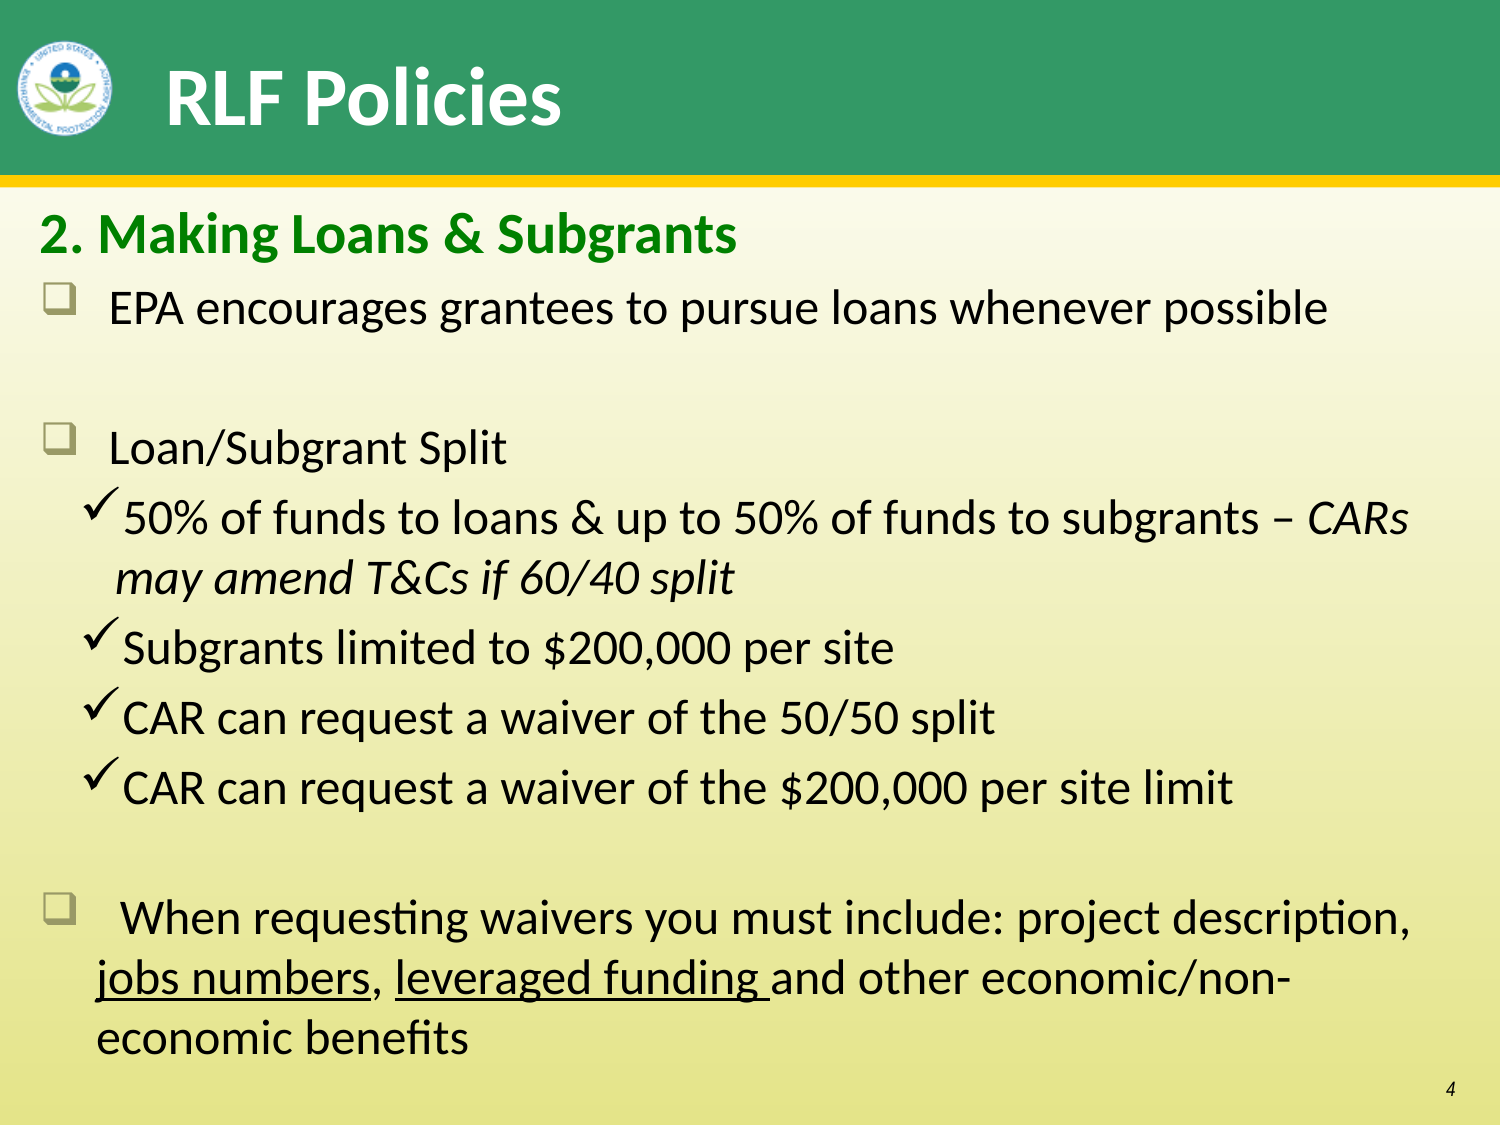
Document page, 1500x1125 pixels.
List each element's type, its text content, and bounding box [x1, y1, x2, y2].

text_box 2. Making Loans & Subgrants EPA encourages grantees to pursue loans whenever possible Loan/Subgrant Split 50% of funds to loans & up to 50% of funds to subgrants – CARs may amend T&Cs if 60/40 split Subgrants limited to $200,000 per site CAR can request a waiver of the 50/50 split CAR can request a waiver of the $200,000 per site limit When requesting waivers you must include: project description, jobs numbers, leveraged funding and other economic/non- economic benefits [24, 187, 1475, 1073]
text_box [37, 1073, 1463, 1125]
picture [15, 39, 116, 138]
title RLF Policies [149, 49, 1451, 151]
